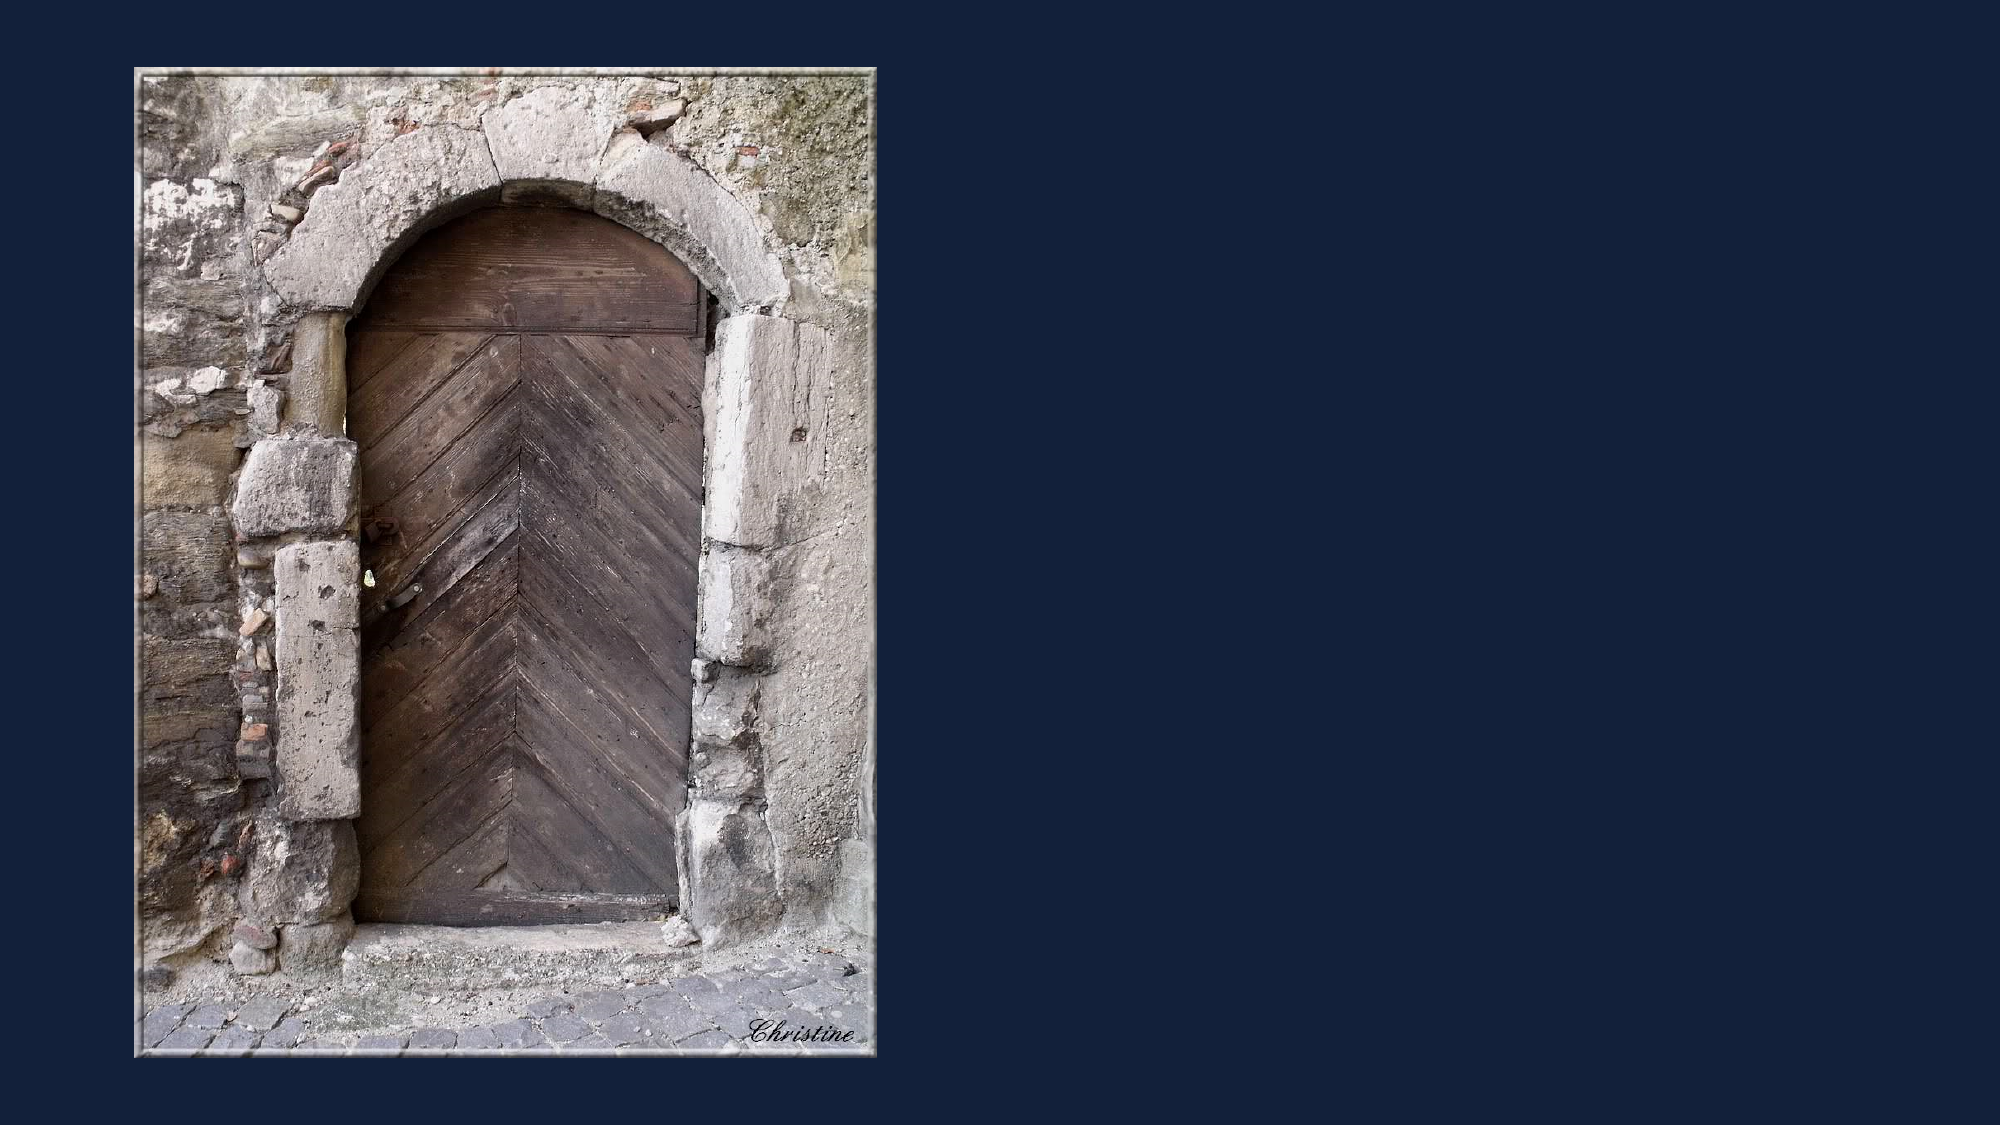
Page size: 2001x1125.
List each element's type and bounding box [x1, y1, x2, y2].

picture [134, 67, 877, 1058]
